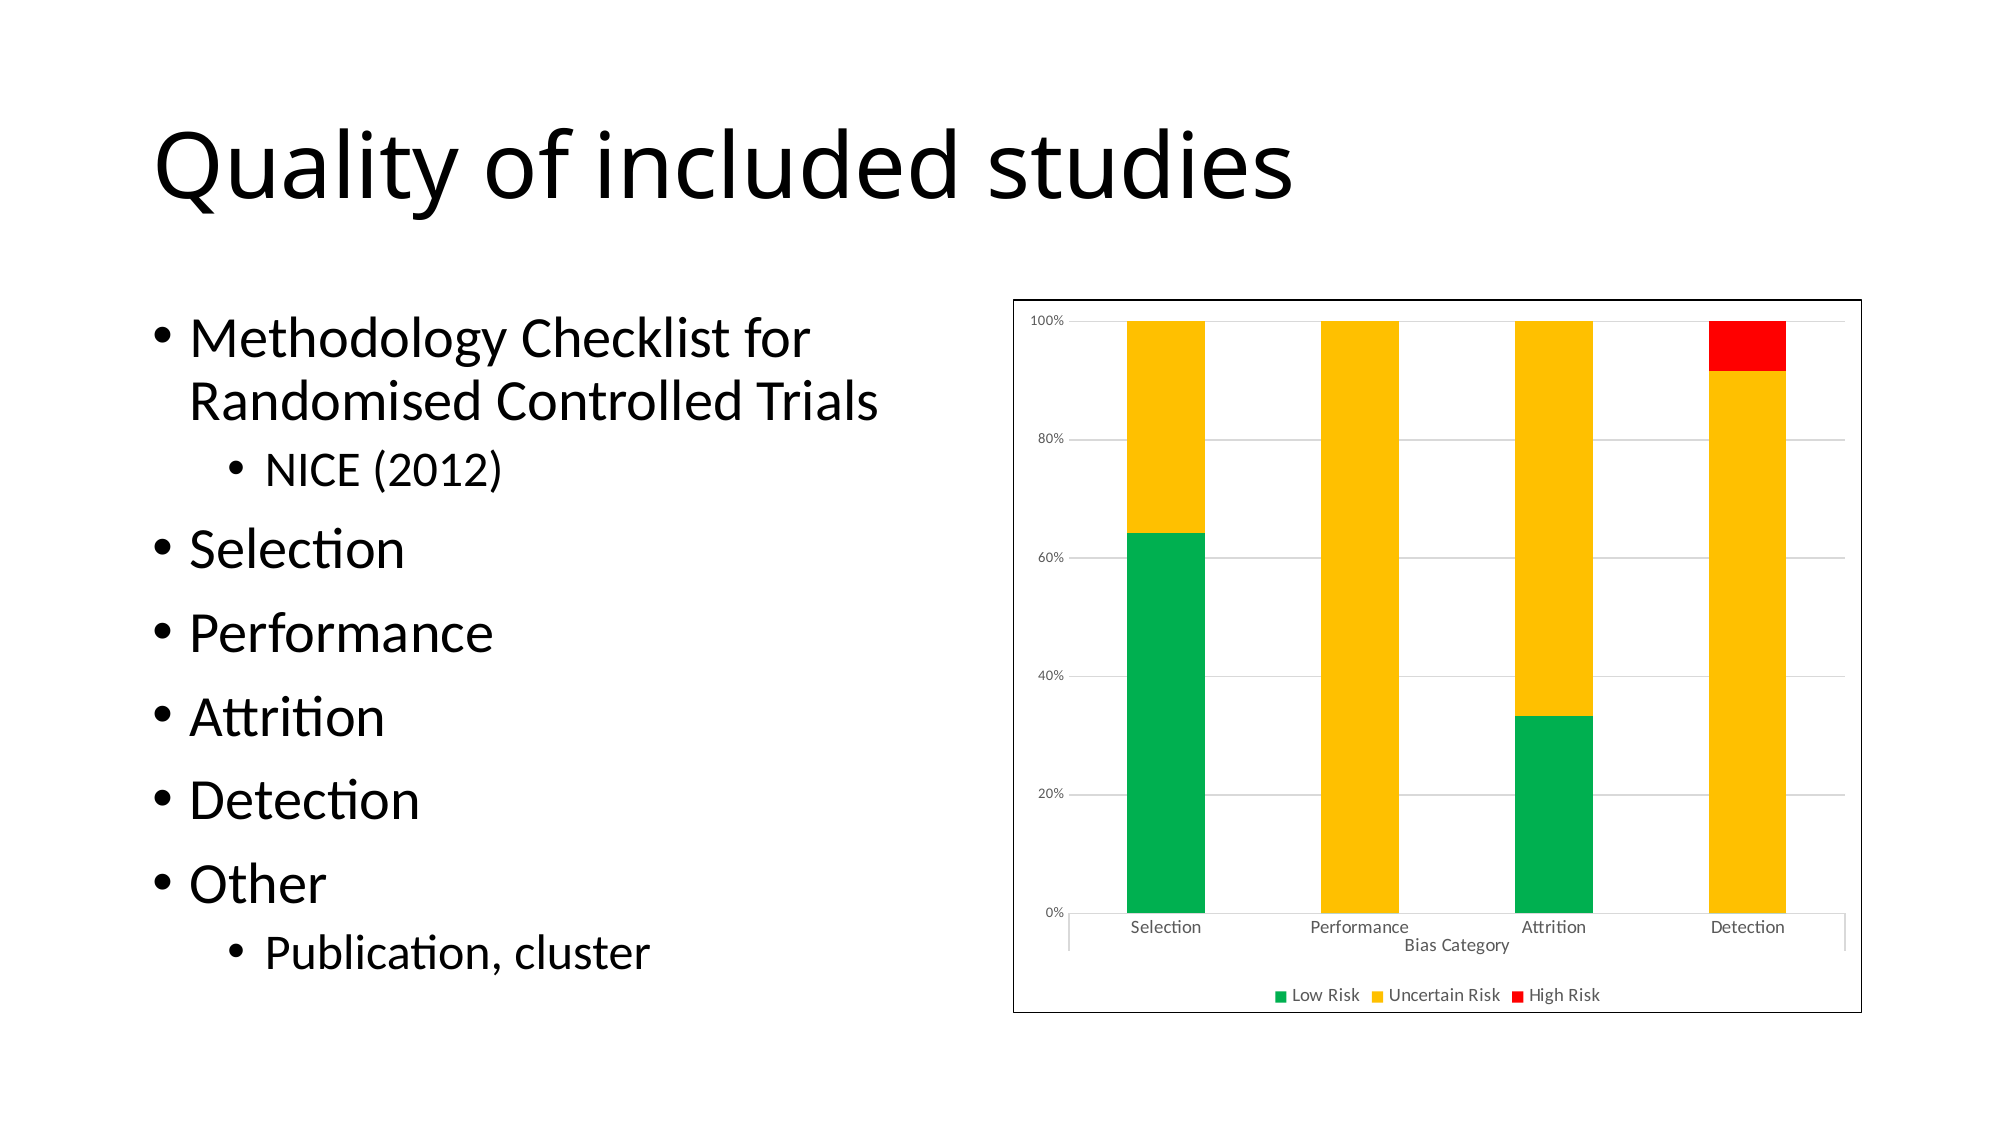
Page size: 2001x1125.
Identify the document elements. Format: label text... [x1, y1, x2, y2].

title Quality of included studies [137, 59, 1863, 278]
list Methodology Checklist for Randomised Controlled Trials NICE (2012) Selection Performance Attrition Detection Other Publication, cluster [137, 299, 988, 1014]
chart [1012, 299, 1863, 1014]
